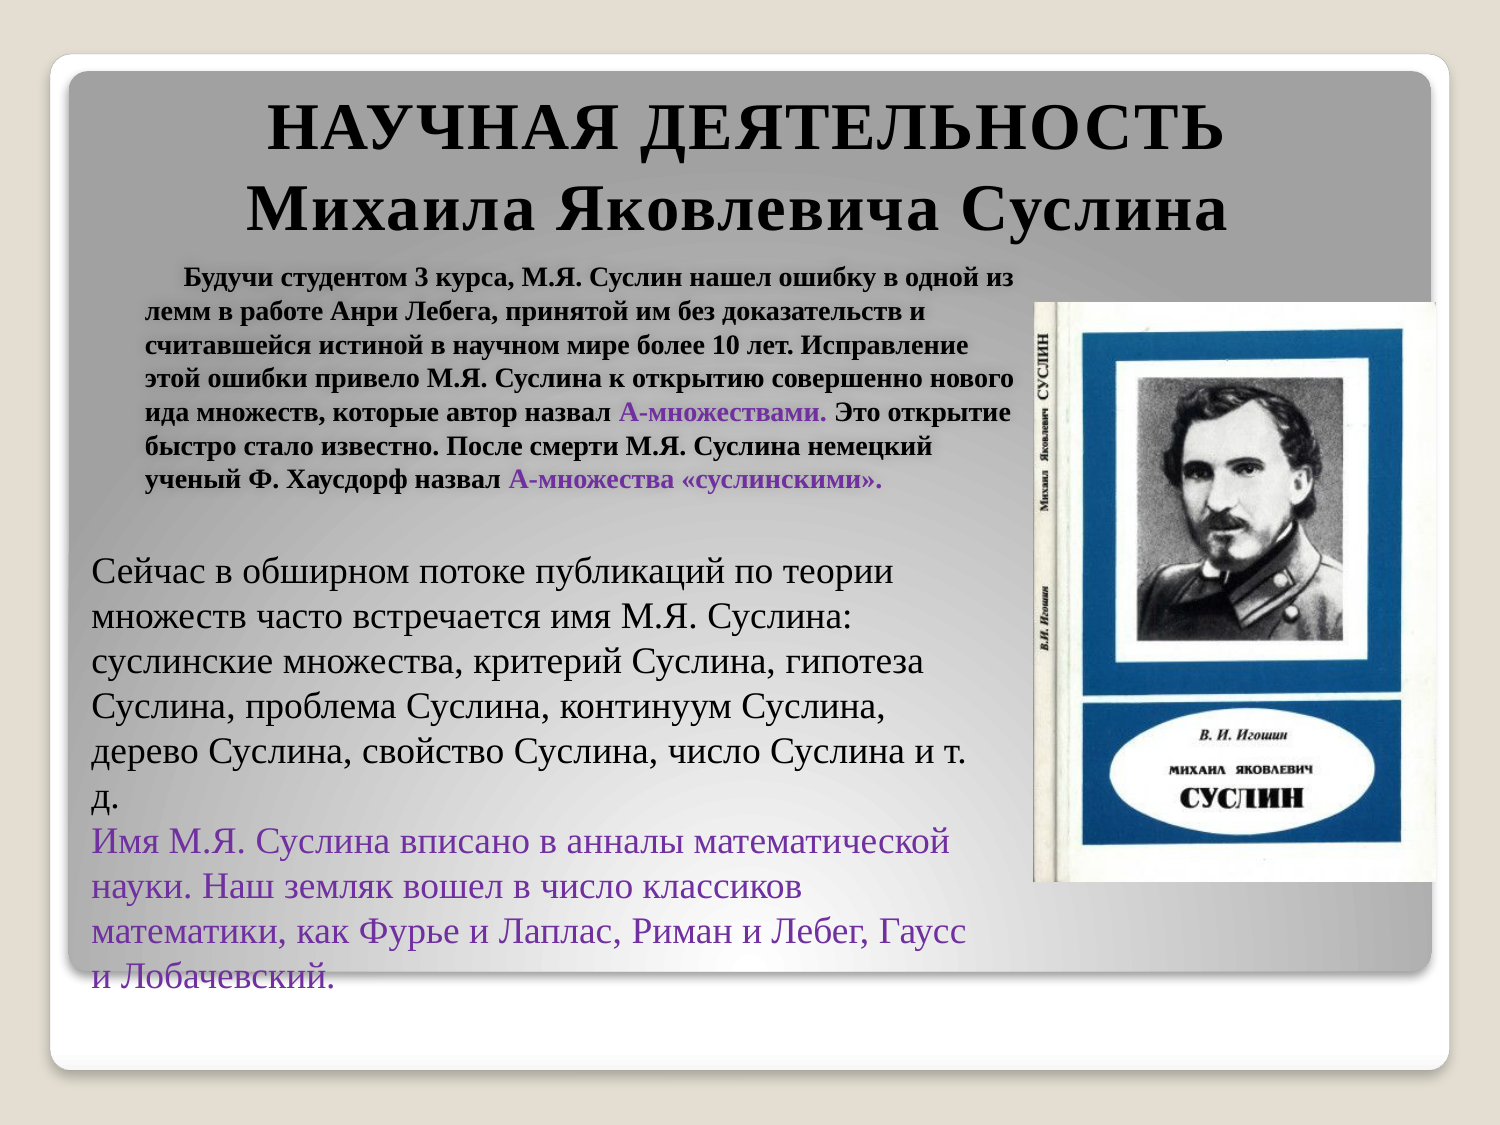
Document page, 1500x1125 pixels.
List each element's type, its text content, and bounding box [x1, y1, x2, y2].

list Будучи студентом 3 курса, М.Я. Суслин нашел ошибку в одной из лемм в работе Анри Лебега, принятой им без доказательств и считавшейся истиной в научном мире более 10 лет. Исправление этой ошибки привело М.Я. Суслина к открытию совершенно нового ида множеств, которые автор назвал А-множествами. Это открытие быстро стало известно. После смерти М.Я. Суслина немецкий ученый Ф. Хаусдорф назвал А-множества «суслинскими». [76, 243, 1046, 539]
picture [1033, 302, 1436, 882]
text_box Сейчас в обширном потоке публикаций по теории множеств часто встречается имя М.Я. Суслина: суслинские множества, критерий Суслина, гипотеза Суслина, проблема Суслина, континуум Суслина, дерево Суслина, свойство Суслина, число Суслина и т. д. Имя М.Я. Суслина вписано в анналы математической науки. Наш земляк вошел в число классиков математики, как Фурье и Лаплас, Риман и Лебег, Гаусс и Лобачевский. [76, 538, 1010, 1004]
title НАУЧНАЯ ДЕЯТЕЛЬНОСТЬ Михаила Яковлевича Суслина [76, 78, 1420, 251]
